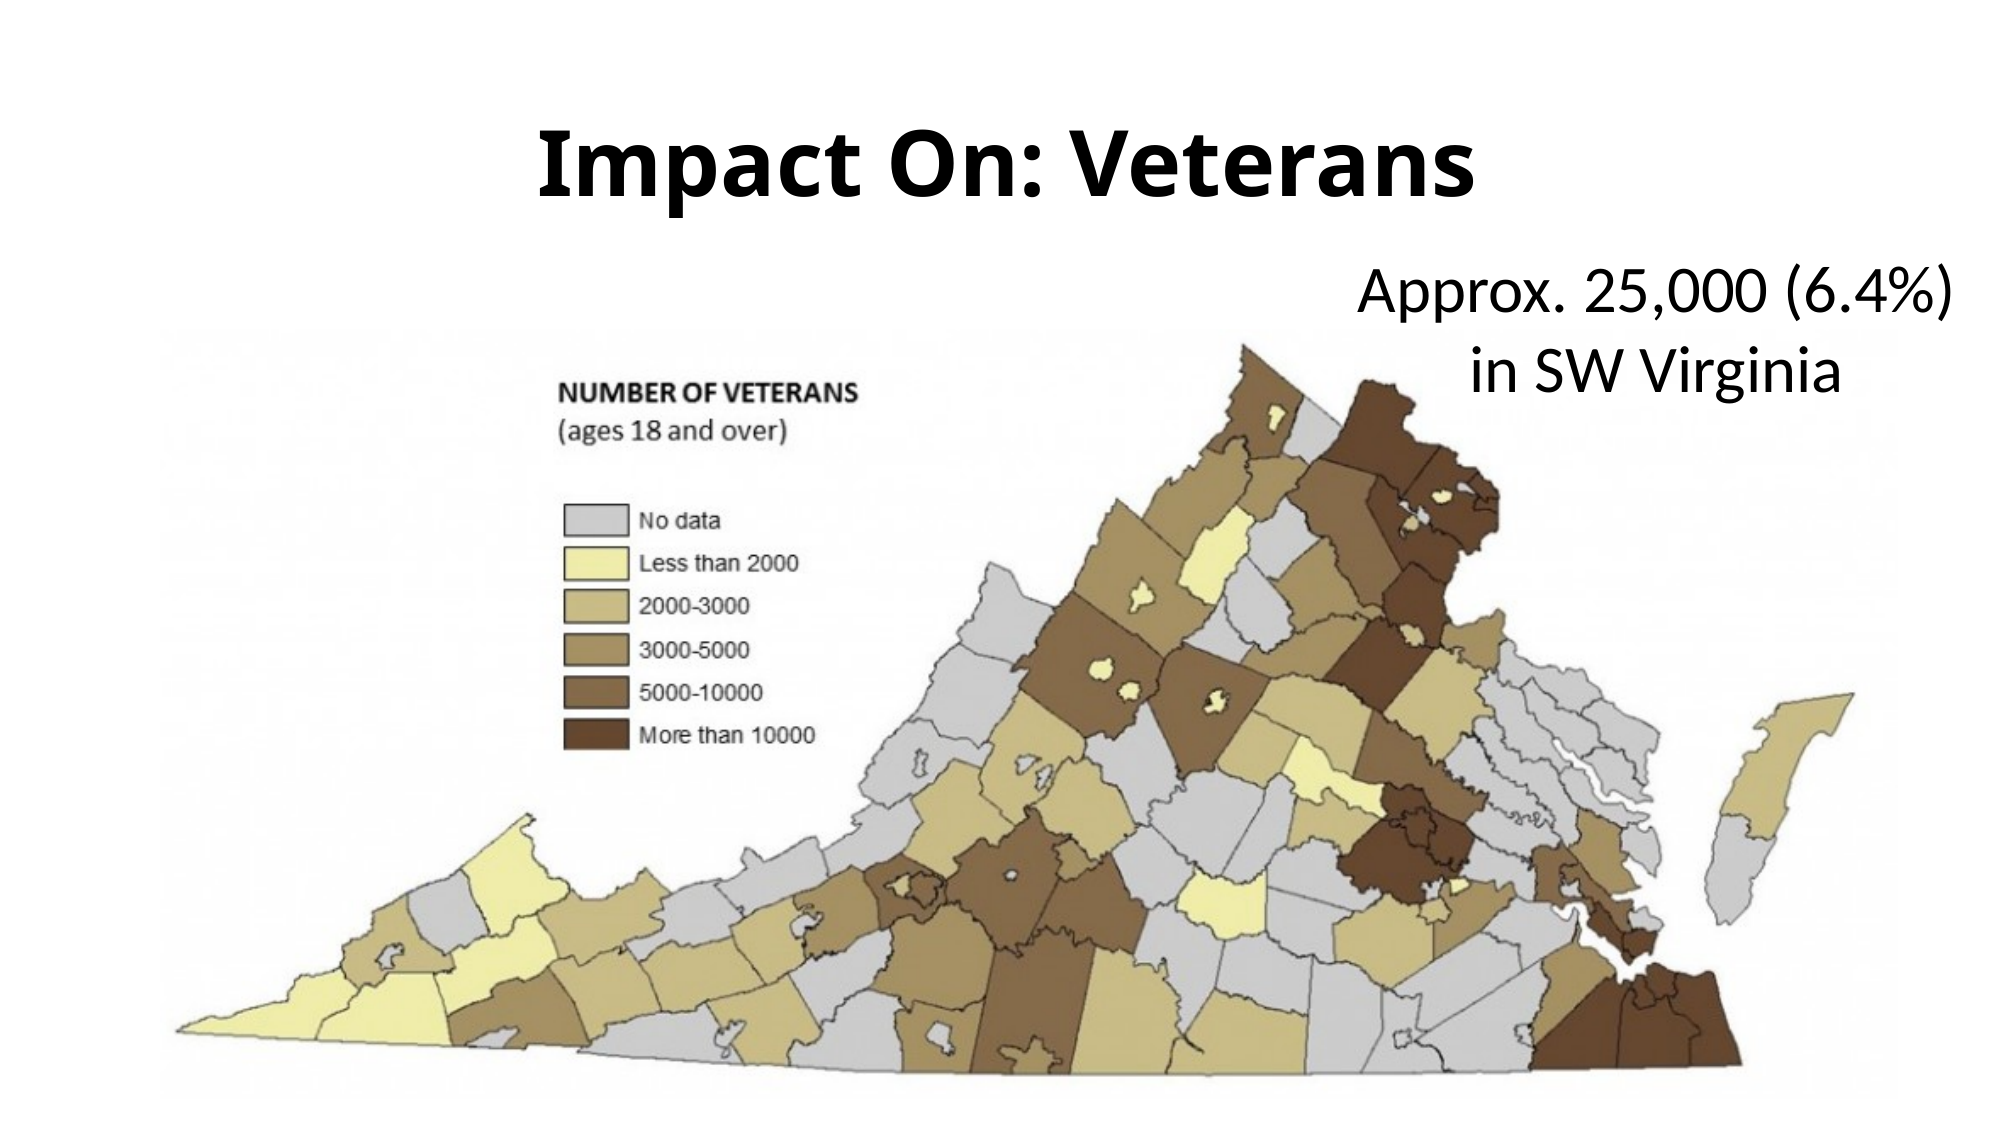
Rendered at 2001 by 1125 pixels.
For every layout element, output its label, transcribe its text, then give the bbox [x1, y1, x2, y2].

picture [160, 329, 1898, 1099]
title Impact On: Veterans [144, 58, 1870, 276]
text_box Approx. 25,000 (6.4%) in SW Virginia [1326, 238, 1988, 414]
